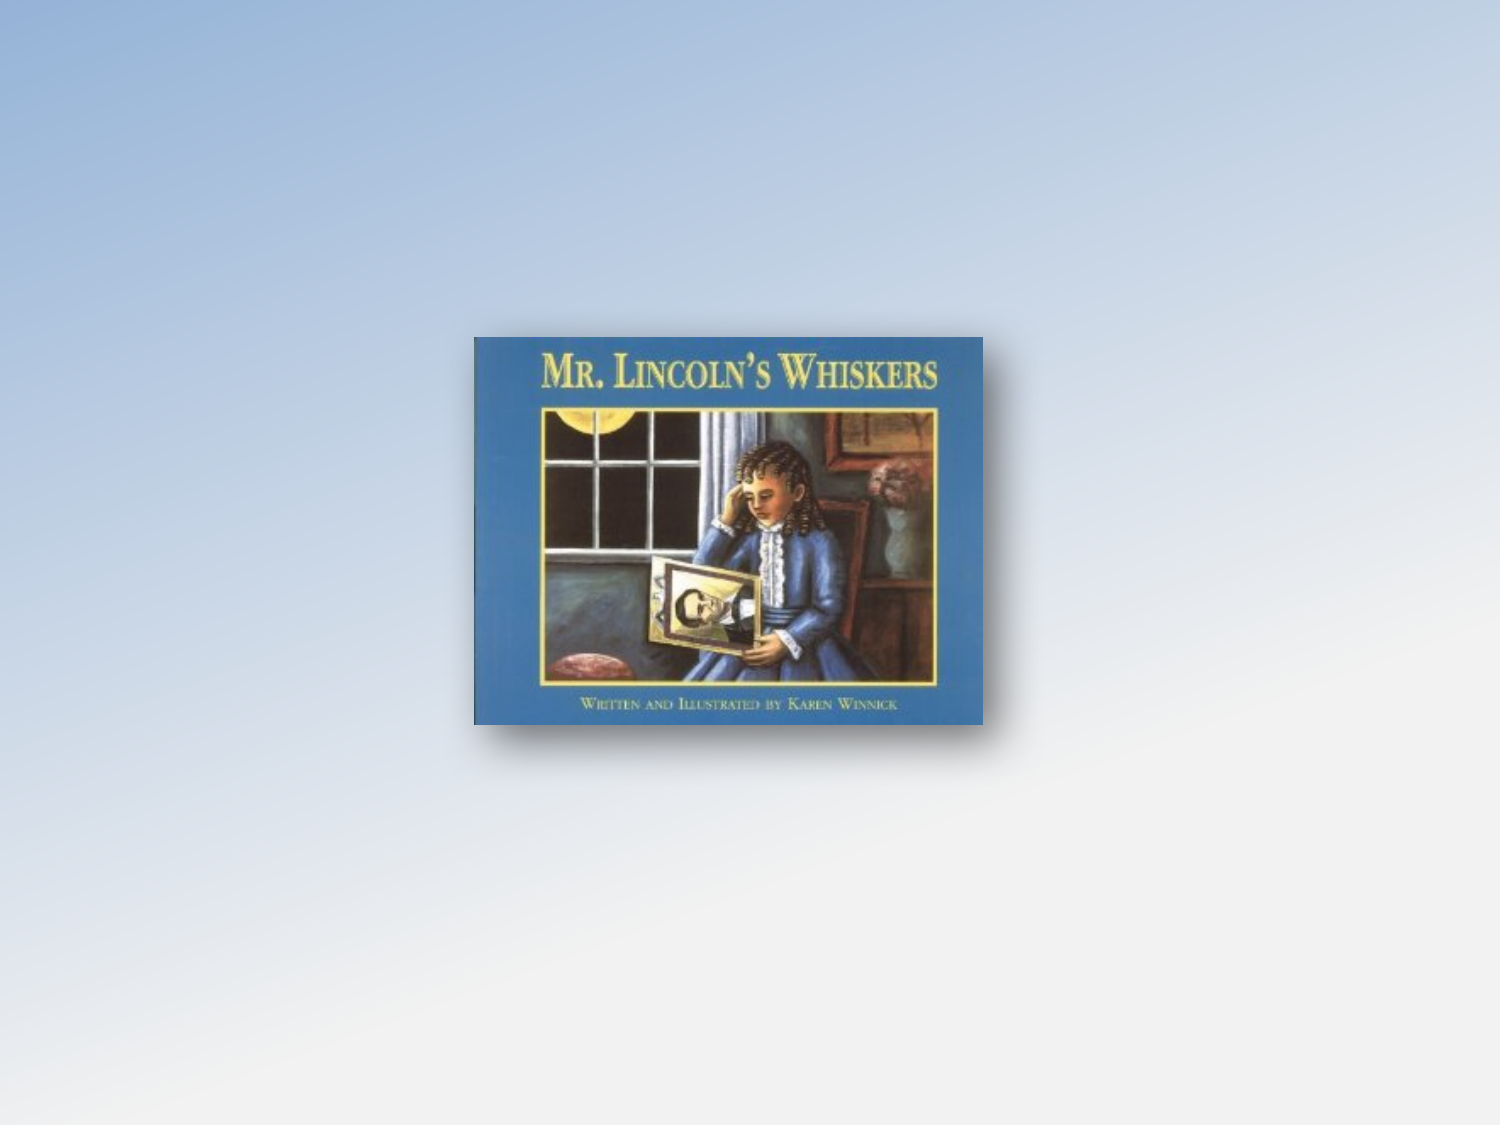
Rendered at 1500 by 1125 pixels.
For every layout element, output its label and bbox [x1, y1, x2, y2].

picture [474, 337, 983, 726]
